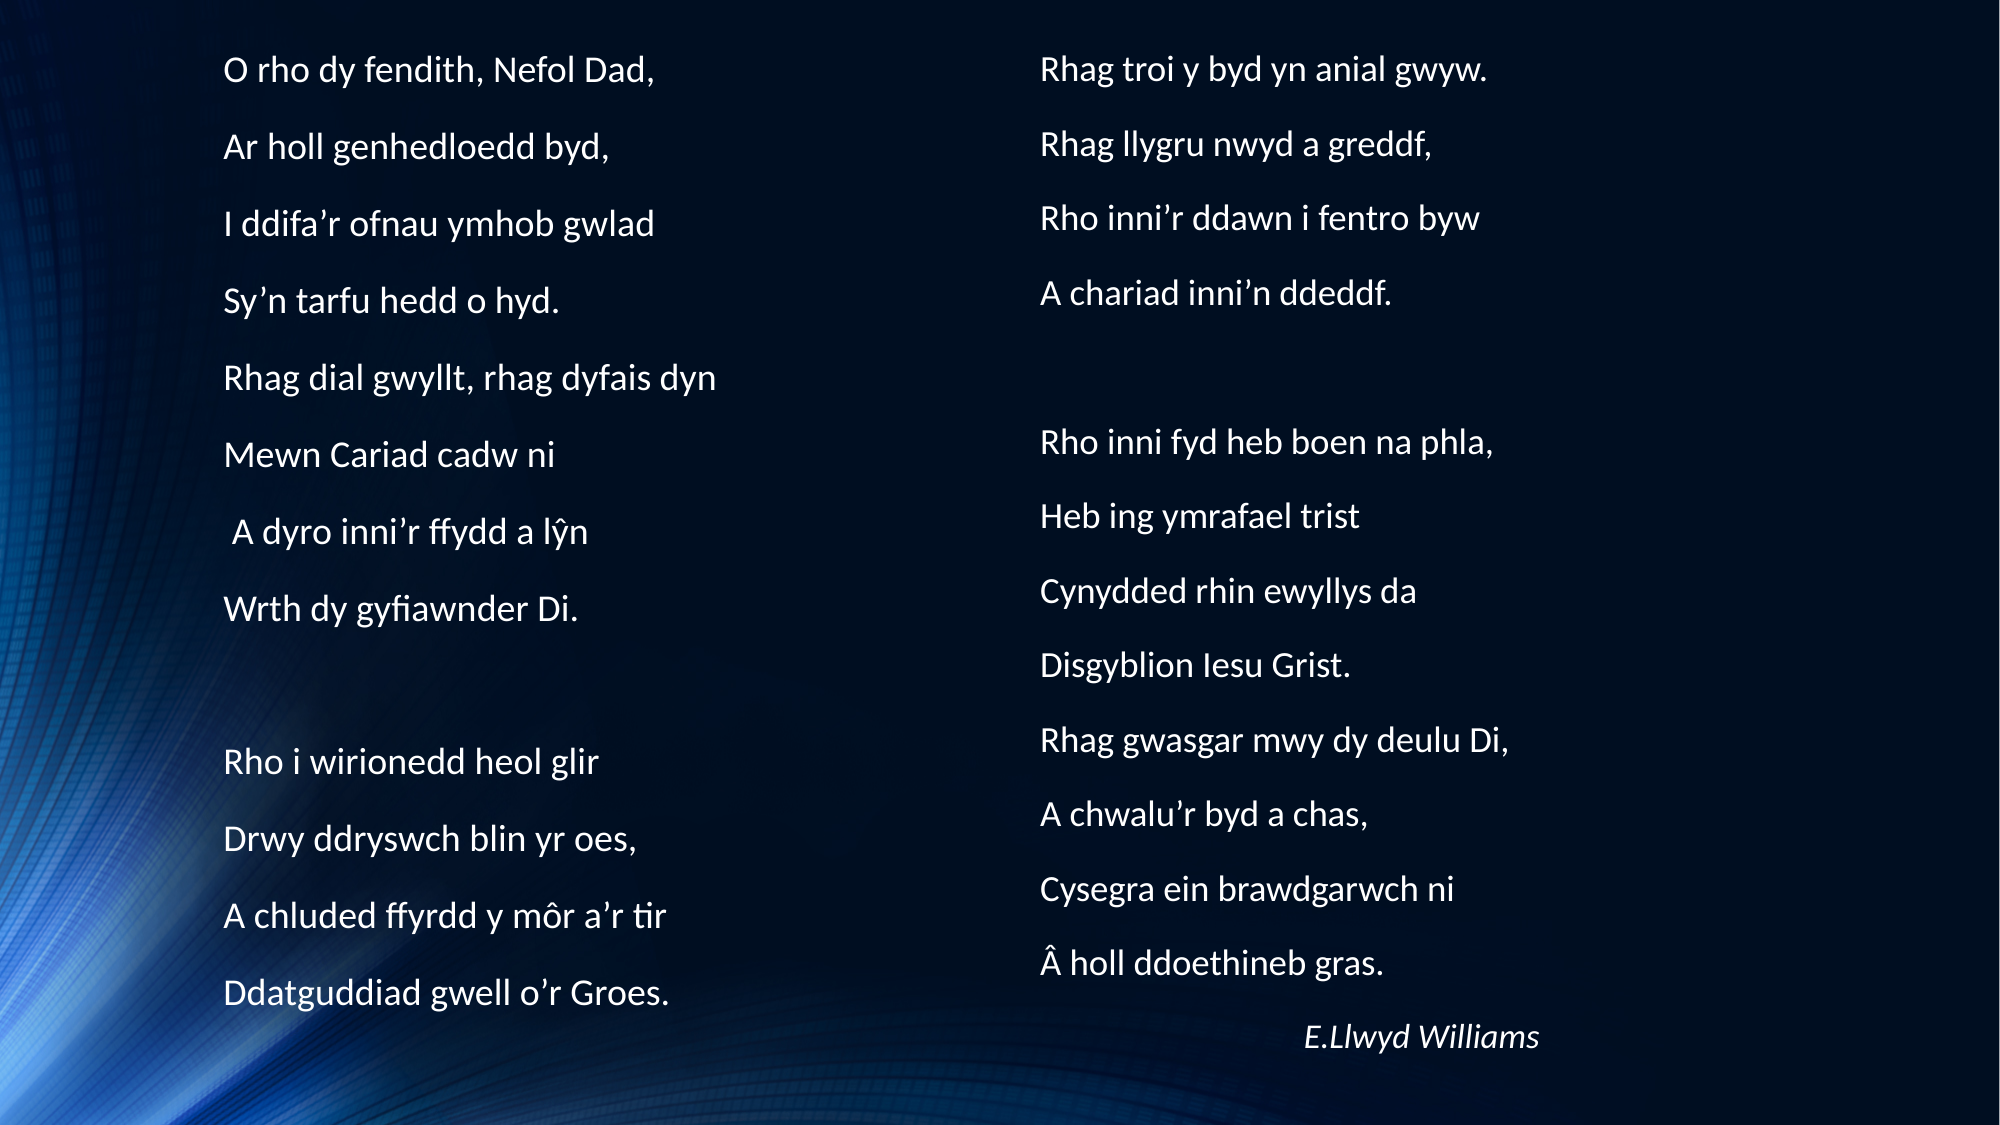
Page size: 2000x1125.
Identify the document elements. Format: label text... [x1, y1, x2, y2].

picture [0, 0, 2000, 1125]
list O rho dy fendith, Nefol Dad, Ar holl genhedloedd byd, I ddifa’r ofnau ymhob gwlad Sy’n tarfu hedd o hyd. Rhag dial gwyllt, rhag dyfais dyn Mewn Cariad cadw ni A dyro inni’r ffydd a lŷn Wrth dy gyfiawnder Di. Rho i wirionedd heol glir Drwy ddryswch blin yr oes, A chluded ffyrdd y môr a’r tir Ddatguddiad gwell o’r Groes. [208, 42, 933, 1024]
list Rhag troi y byd yn anial gwyw. Rhag llygru nwyd a greddf, Rho inni’r ddawn i fentro byw A chariad inni’n ddeddf. Rho inni fyd heb boen na phla, Heb ing ymrafael trist Cynydded rhin ewyllys da Disgyblion Iesu Grist. Rhag gwasgar mwy dy deulu Di, A chwalu’r byd a chas, Cysegra ein brawdgarwch ni Â holl ddoethineb gras. E.Llwyd Williams [1025, 42, 1750, 1065]
